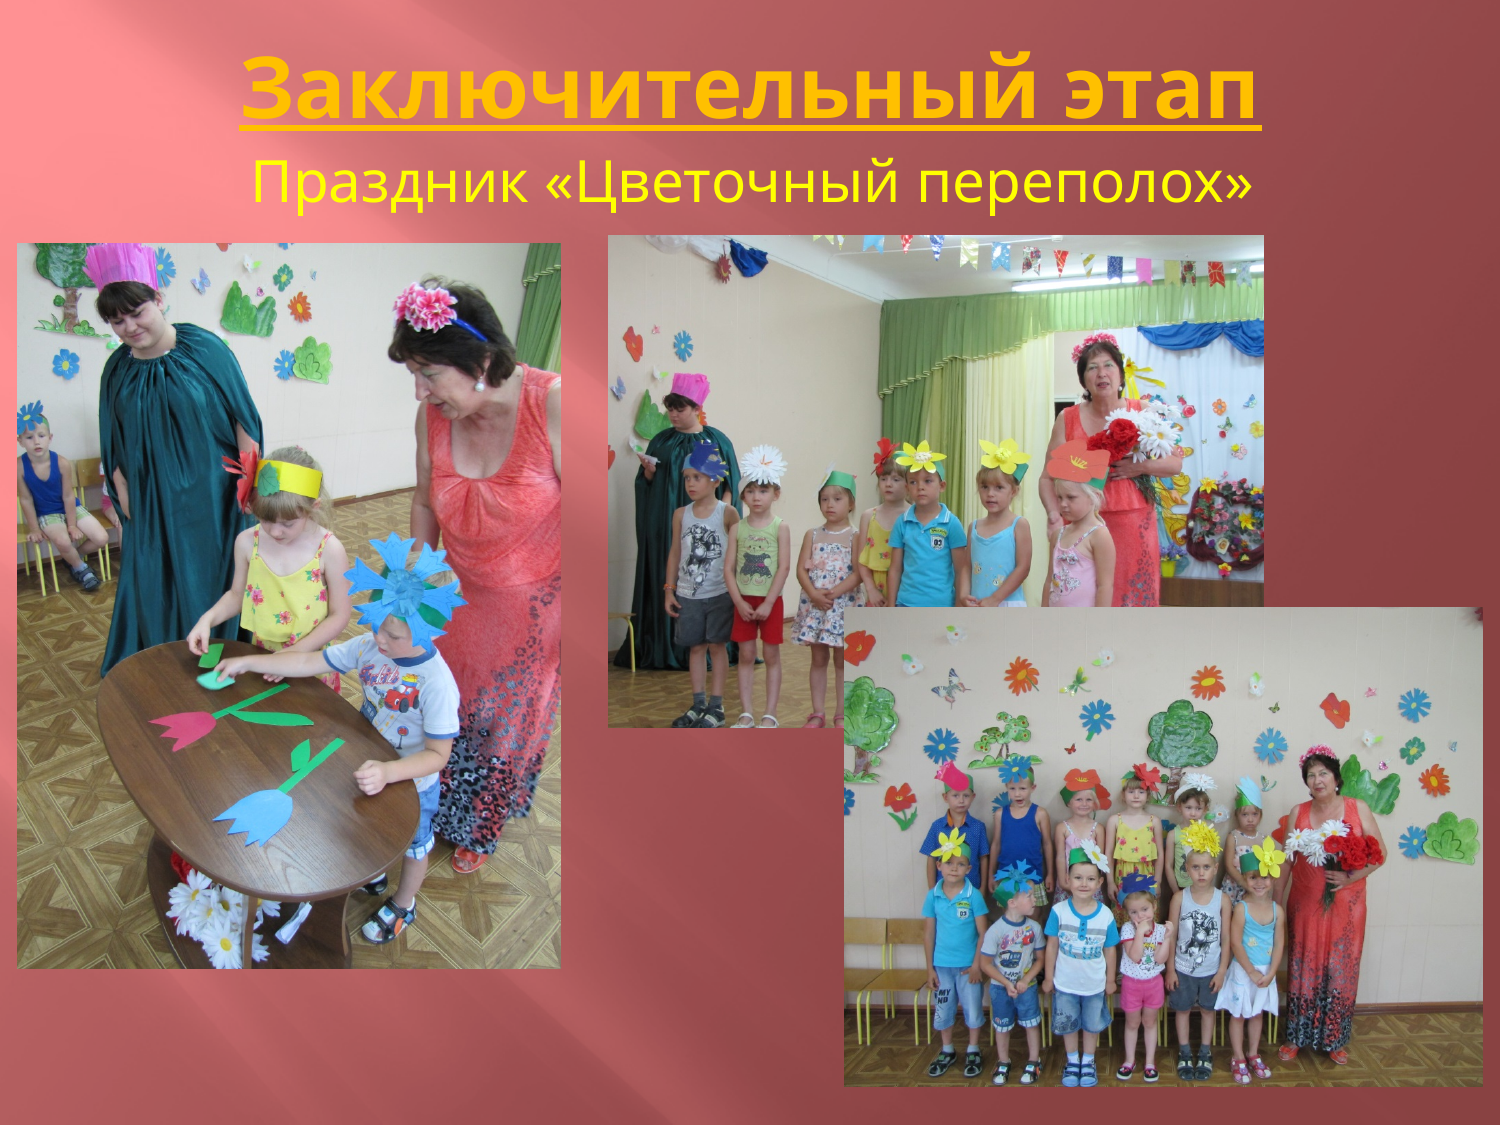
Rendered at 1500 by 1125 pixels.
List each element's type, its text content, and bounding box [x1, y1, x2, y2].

picture [17, 243, 562, 969]
list Праздник «Цветочный переполох» [0, 137, 1483, 1106]
picture [607, 235, 1483, 1087]
title Заключительный этап [76, 19, 1425, 137]
